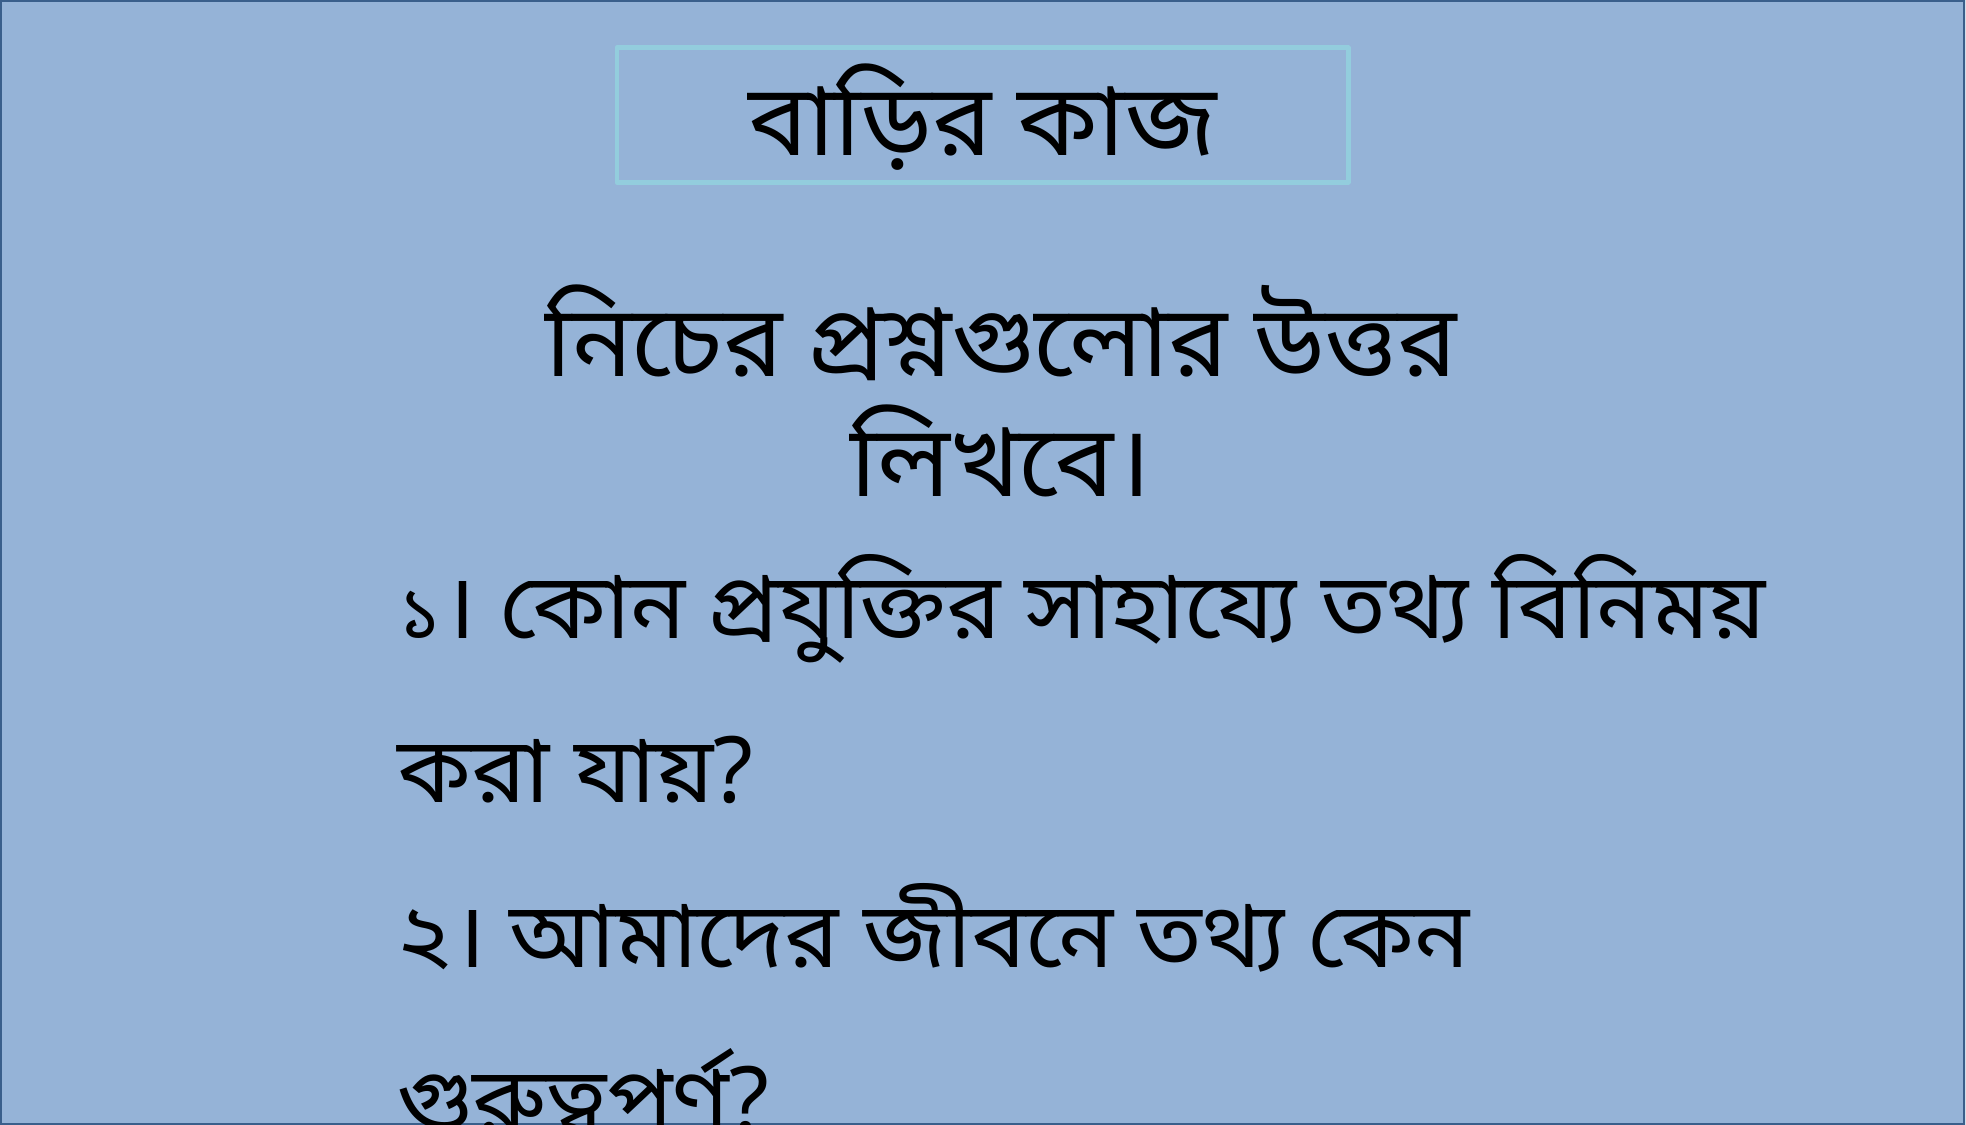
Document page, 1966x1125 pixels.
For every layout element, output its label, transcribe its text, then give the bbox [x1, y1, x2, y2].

text_box নিচের প্রশ্নগুলোর উত্তর লিখবে। [382, 269, 1621, 484]
text_box বাড়ির কাজ [616, 47, 1349, 183]
text_box ১। কোন প্রযুক্তির সাহায্যে তথ্য বিনিময় করা যায়? ২। আমাদের জীবনে তথ্য কেন গুরুত্বপূর্ণ? [382, 484, 1861, 1125]
text_box [0, 0, 1966, 1125]
